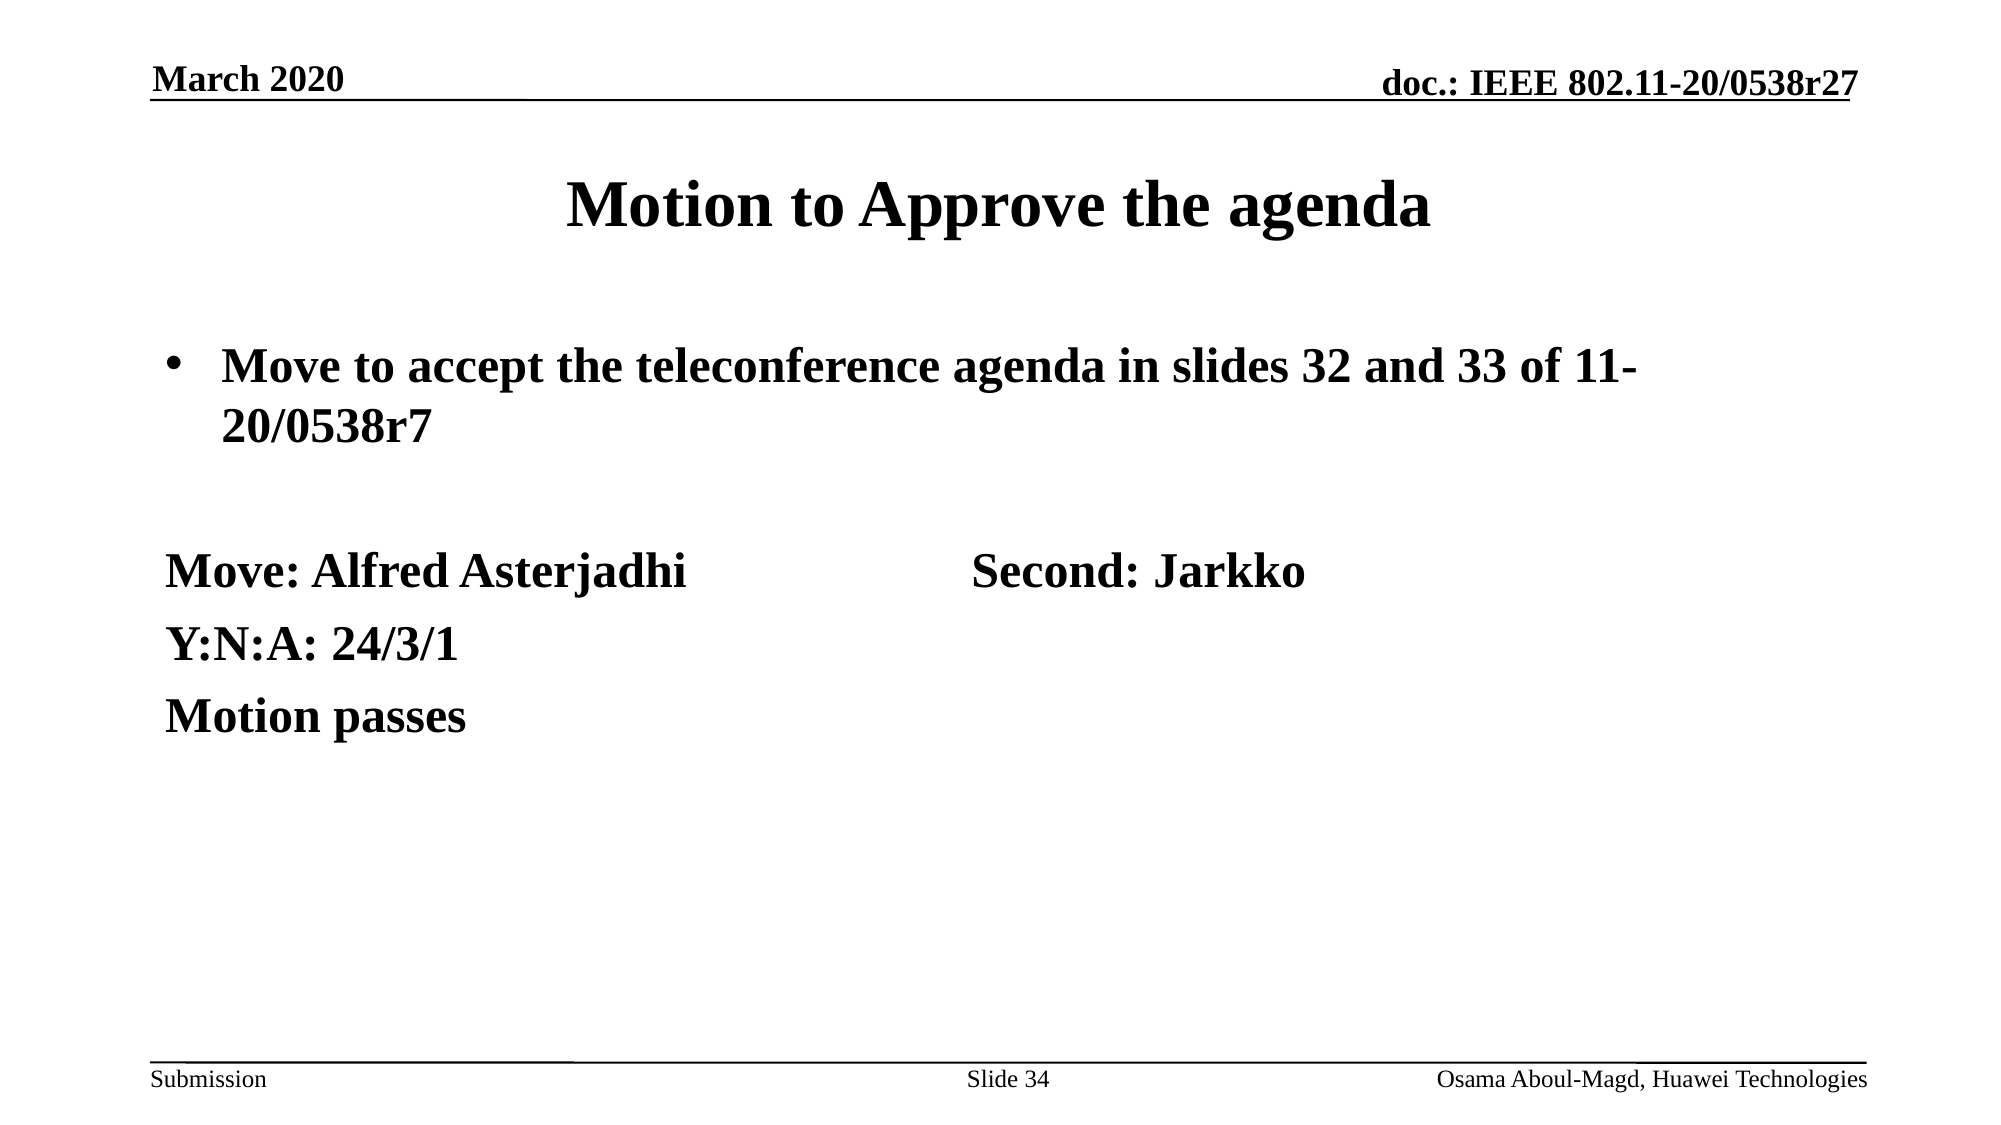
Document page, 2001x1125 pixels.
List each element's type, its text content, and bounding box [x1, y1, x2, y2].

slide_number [152, 54, 563, 100]
footer Osama Aboul-Magd, Huawei Technologies [1171, 1061, 1869, 1093]
title Motion to Approve the agenda [149, 112, 1850, 288]
slide_number Slide 34 [950, 1061, 1067, 1123]
list Move to accept the teleconference agenda in slides 32 and 33 of 11-20/0538r7 Move: Alfred Asterjadhi Second: Jarkko Y:N:A: 24/3/1 Motion passes [149, 324, 1850, 1000]
